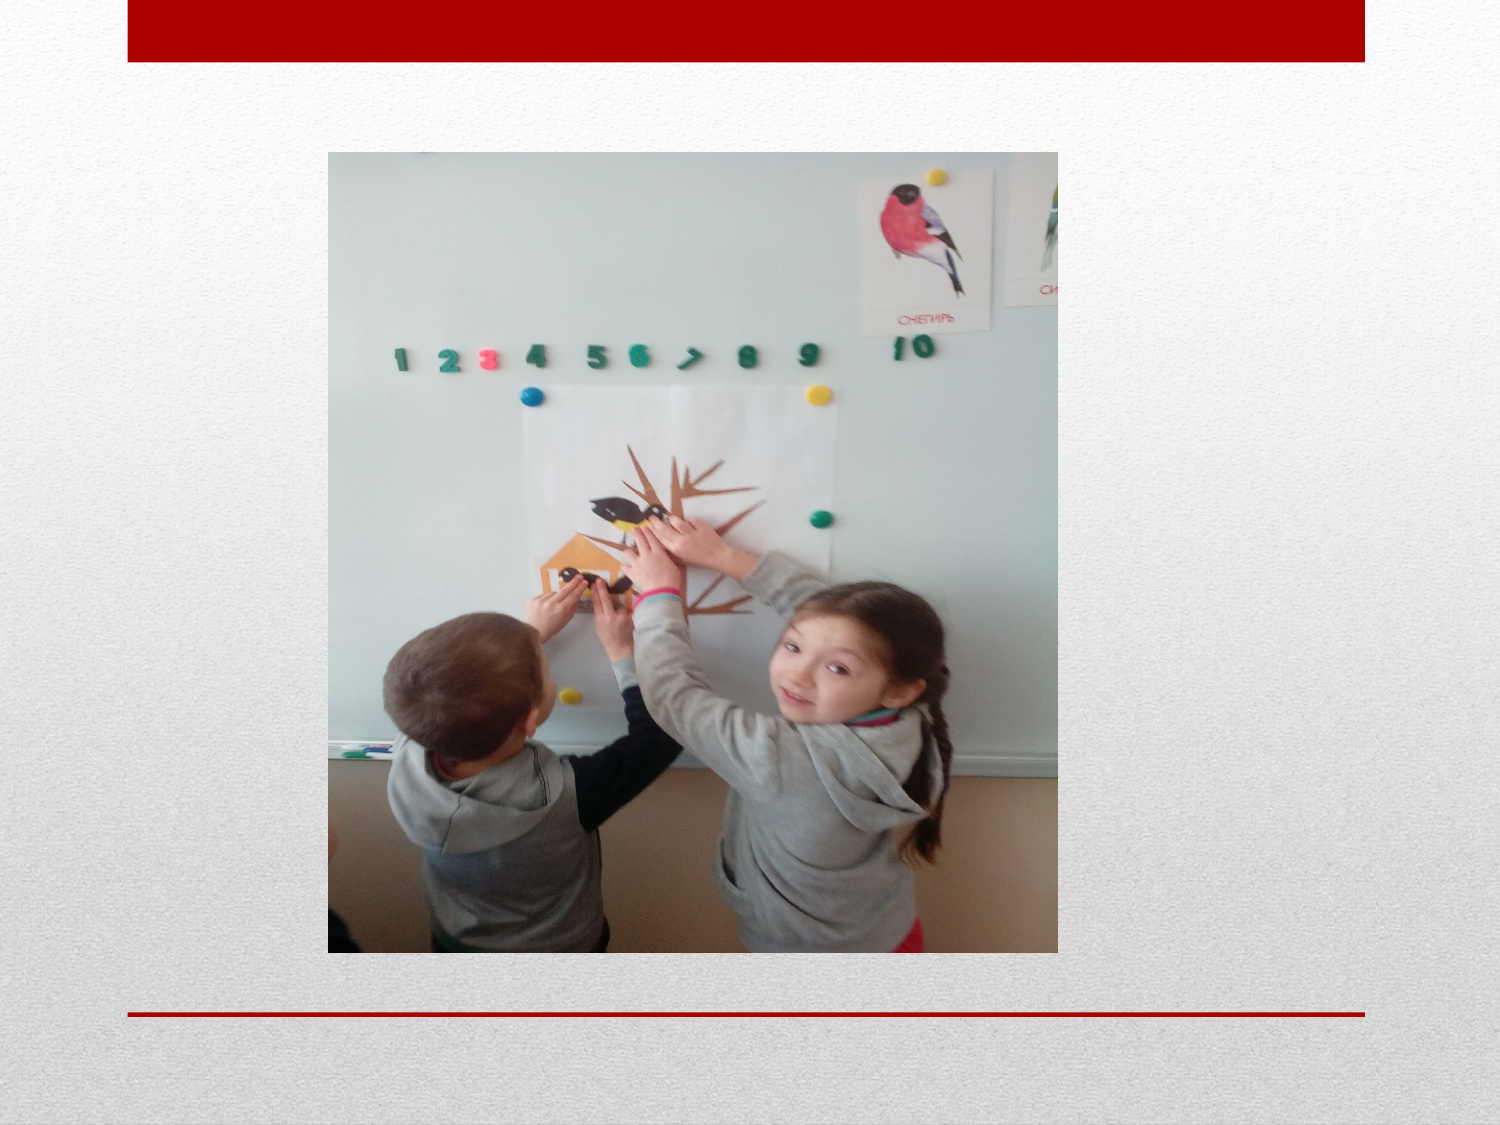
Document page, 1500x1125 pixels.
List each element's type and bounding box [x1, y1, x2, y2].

picture [327, 152, 1058, 954]
